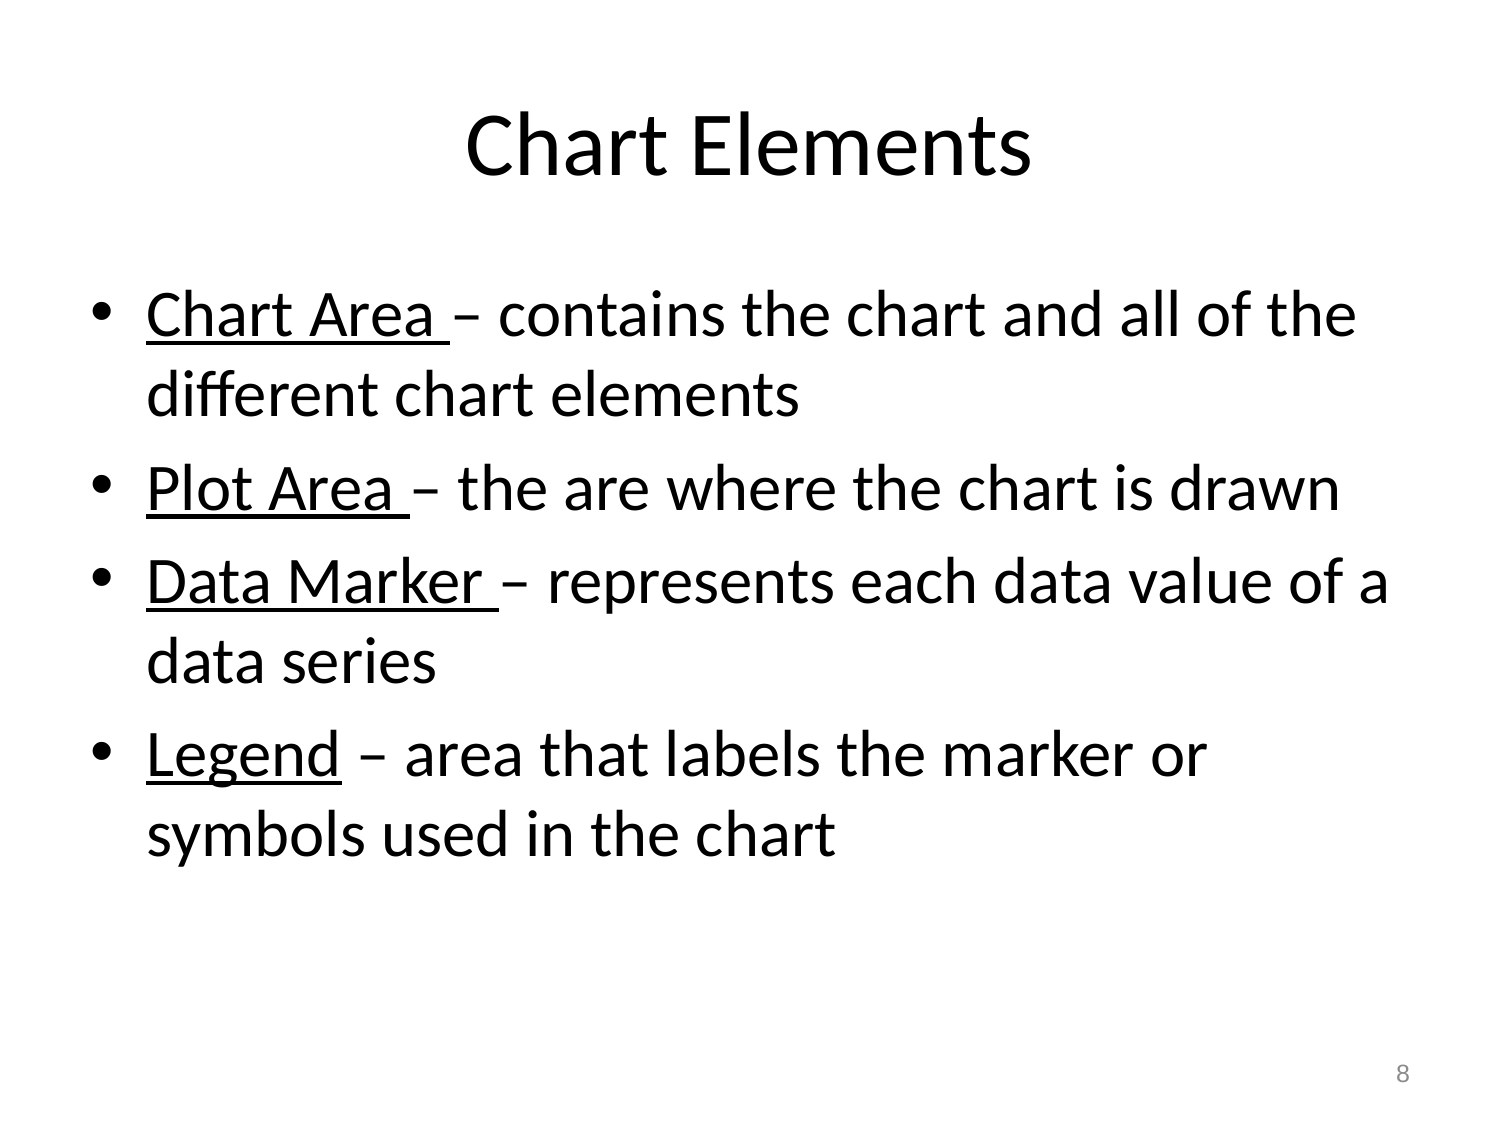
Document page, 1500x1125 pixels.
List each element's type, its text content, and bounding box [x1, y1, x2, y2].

slide_number 8 [1074, 1042, 1425, 1103]
title Chart Elements [75, 45, 1425, 233]
list Chart Area – contains the chart and all of the different chart elements Plot Area – the are where the chart is drawn Data Marker – represents each data value of a data series Legend – area that labels the marker or symbols used in the chart [75, 262, 1425, 1005]
